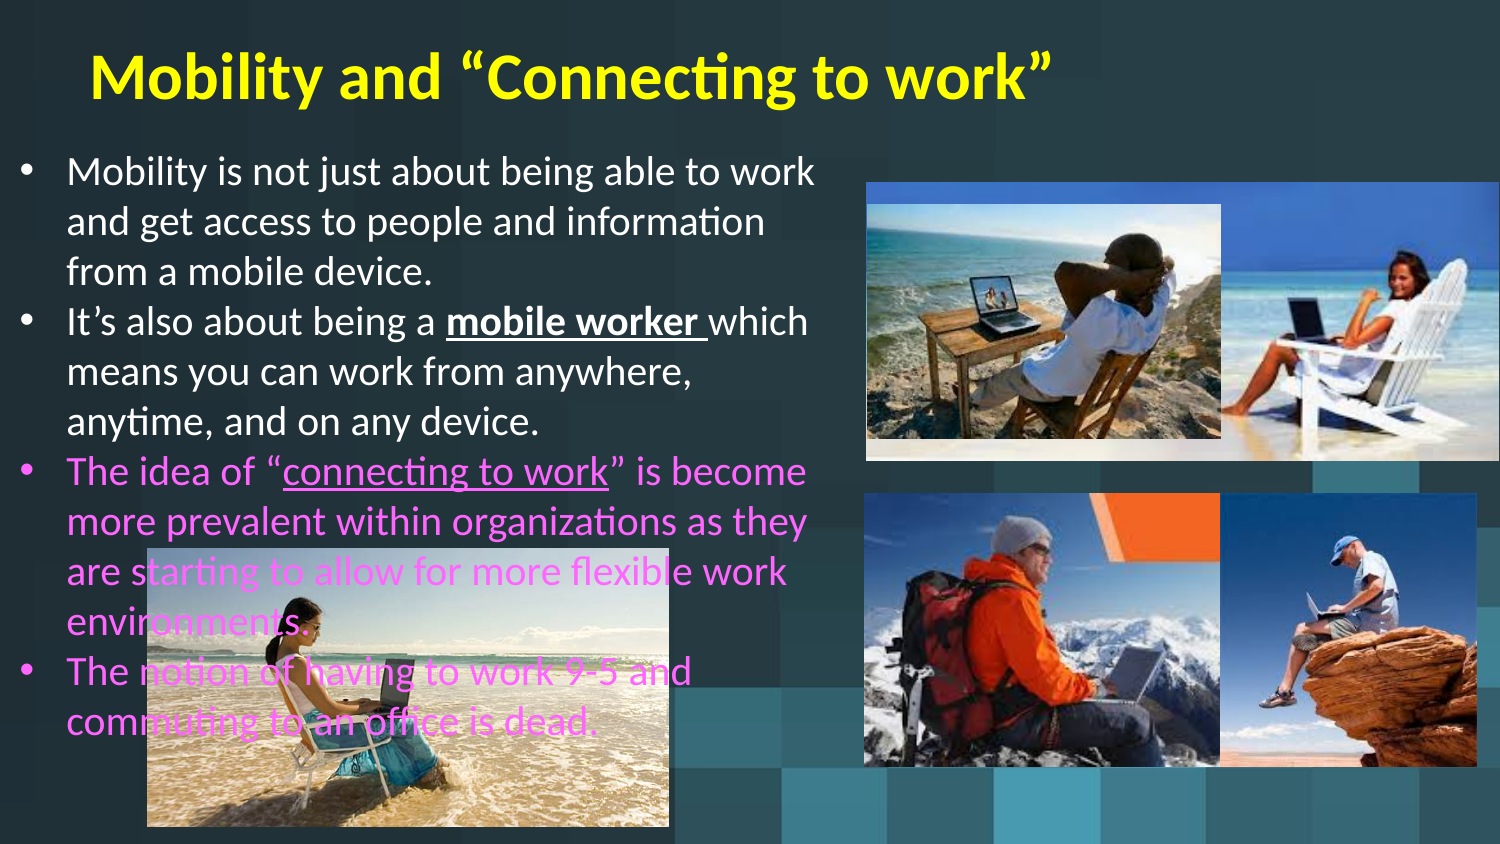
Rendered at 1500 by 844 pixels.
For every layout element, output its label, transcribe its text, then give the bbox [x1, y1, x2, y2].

picture [0, 0, 1500, 844]
title Mobility and “Connecting to work” [75, 25, 1425, 161]
text_box Mobility is not just about being able to work and get access to people and information from a mobile device. It’s also about being a mobile worker which means you can work from anywhere, anytime, and on any device. The idea of “connecting to work” is become more prevalent within organizations as they are starting to allow for more flexible work environments. The notion of having to work 9-5 and commuting to an office is dead. [4, 136, 849, 802]
